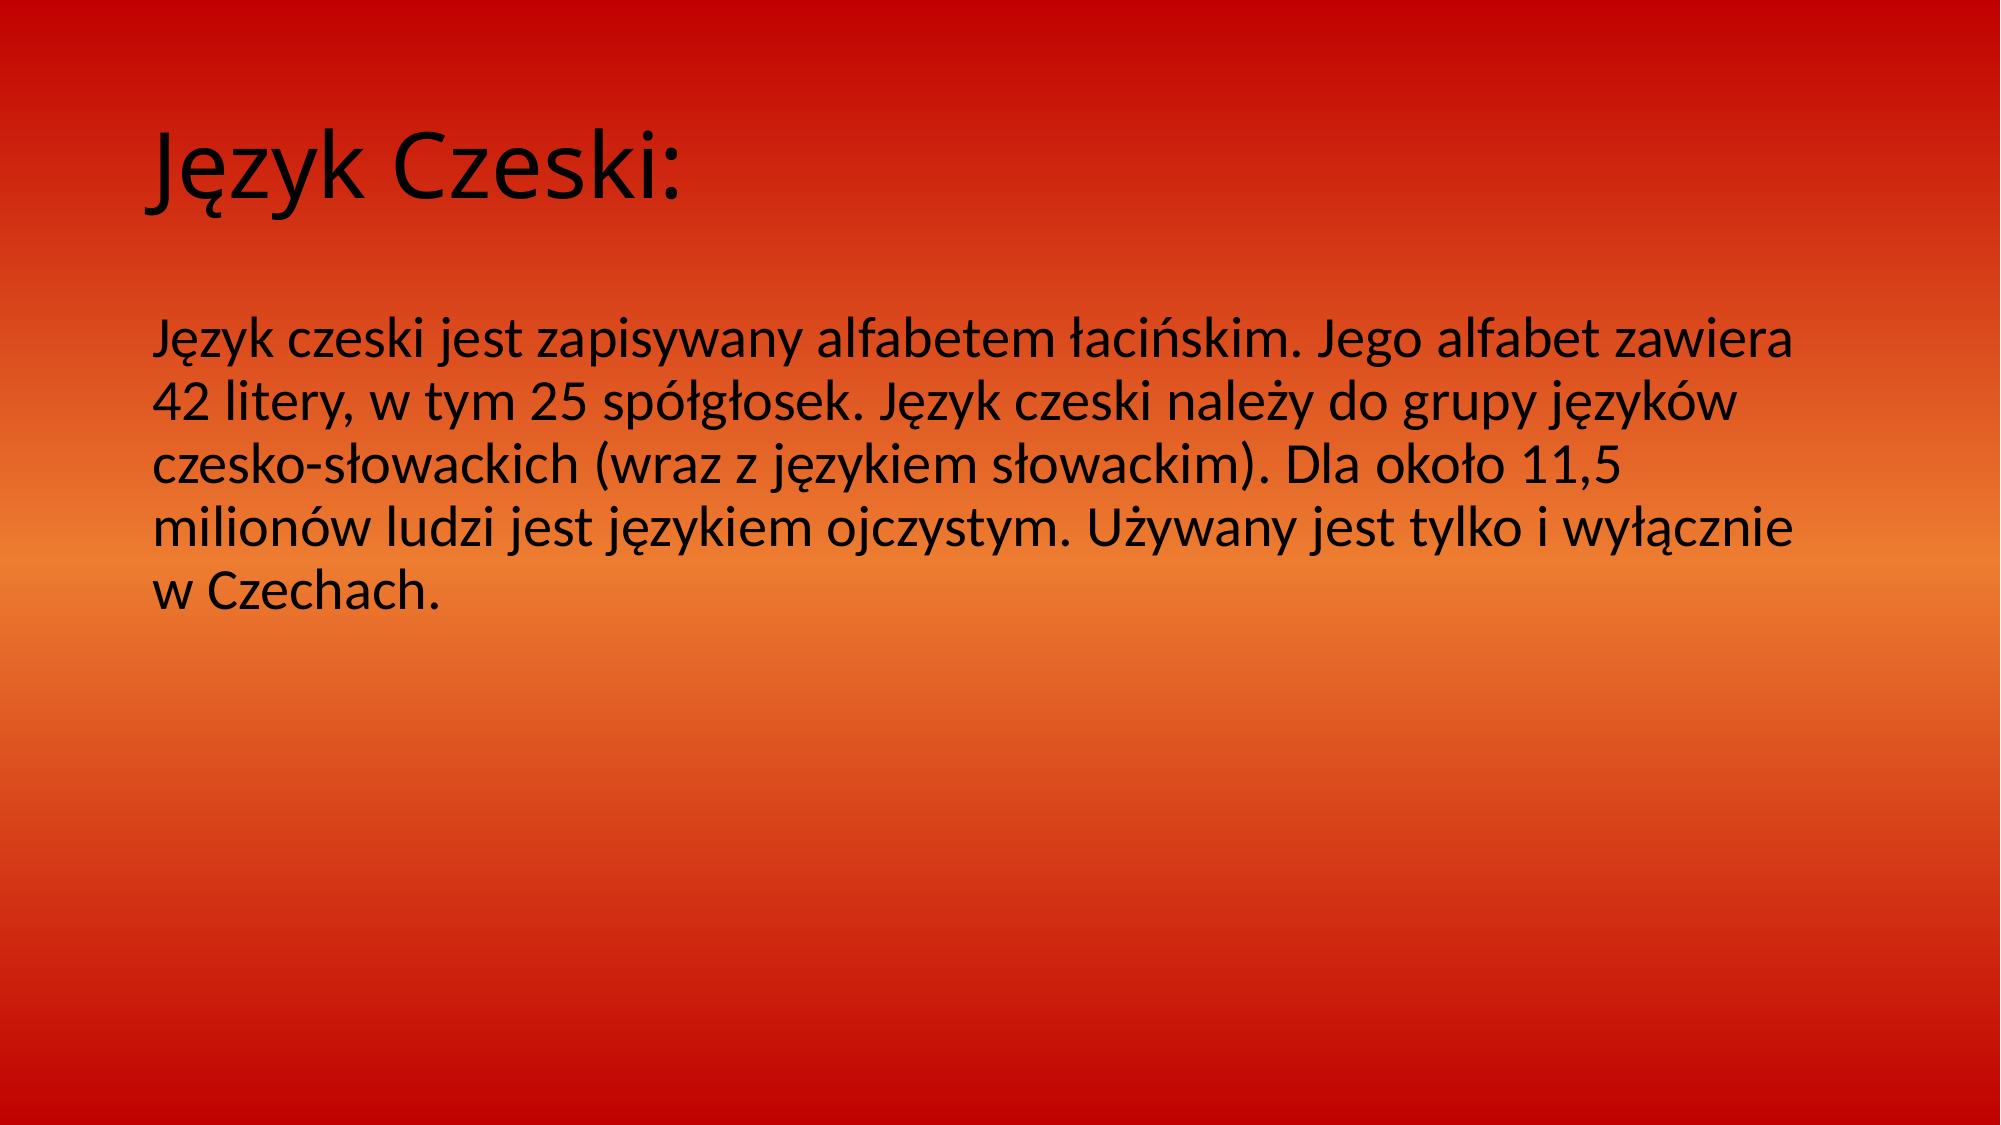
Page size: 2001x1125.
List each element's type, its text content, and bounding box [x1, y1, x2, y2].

list Język czeski jest zapisywany alfabetem łacińskim. Jego alfabet zawiera 42 litery, w tym 25 spółgłosek. Język czeski należy do grupy języków czesko-słowackich (wraz z językiem słowackim). Dla około 11,5 milionów ludzi jest językiem ojczystym. Używany jest tylko i wyłącznie w Czechach. [137, 299, 1863, 1014]
title Język Czeski: [137, 59, 1863, 278]
